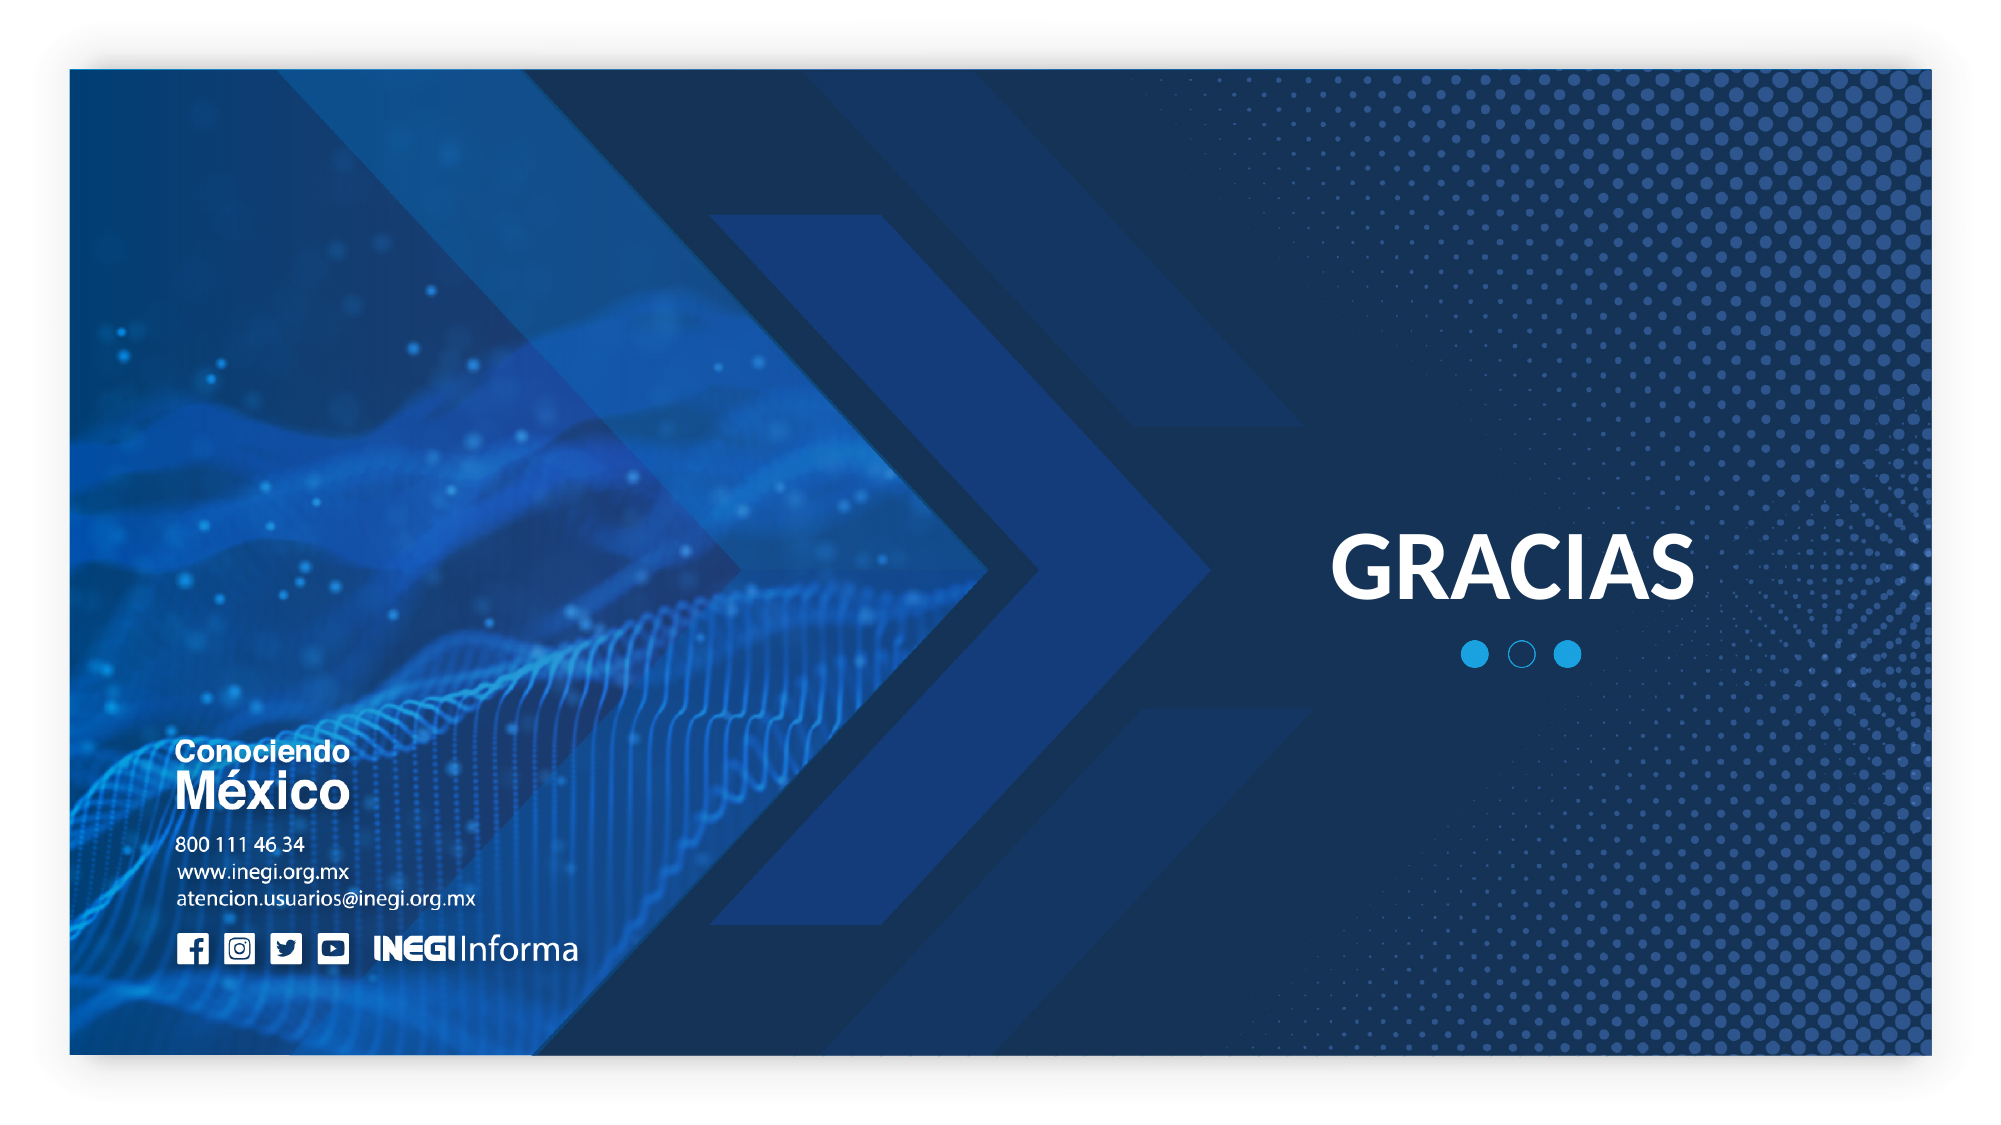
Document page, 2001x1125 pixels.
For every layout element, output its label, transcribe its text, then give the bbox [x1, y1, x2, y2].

text_box GRACIAS [1216, 505, 1812, 601]
picture [0, 0, 2000, 1125]
